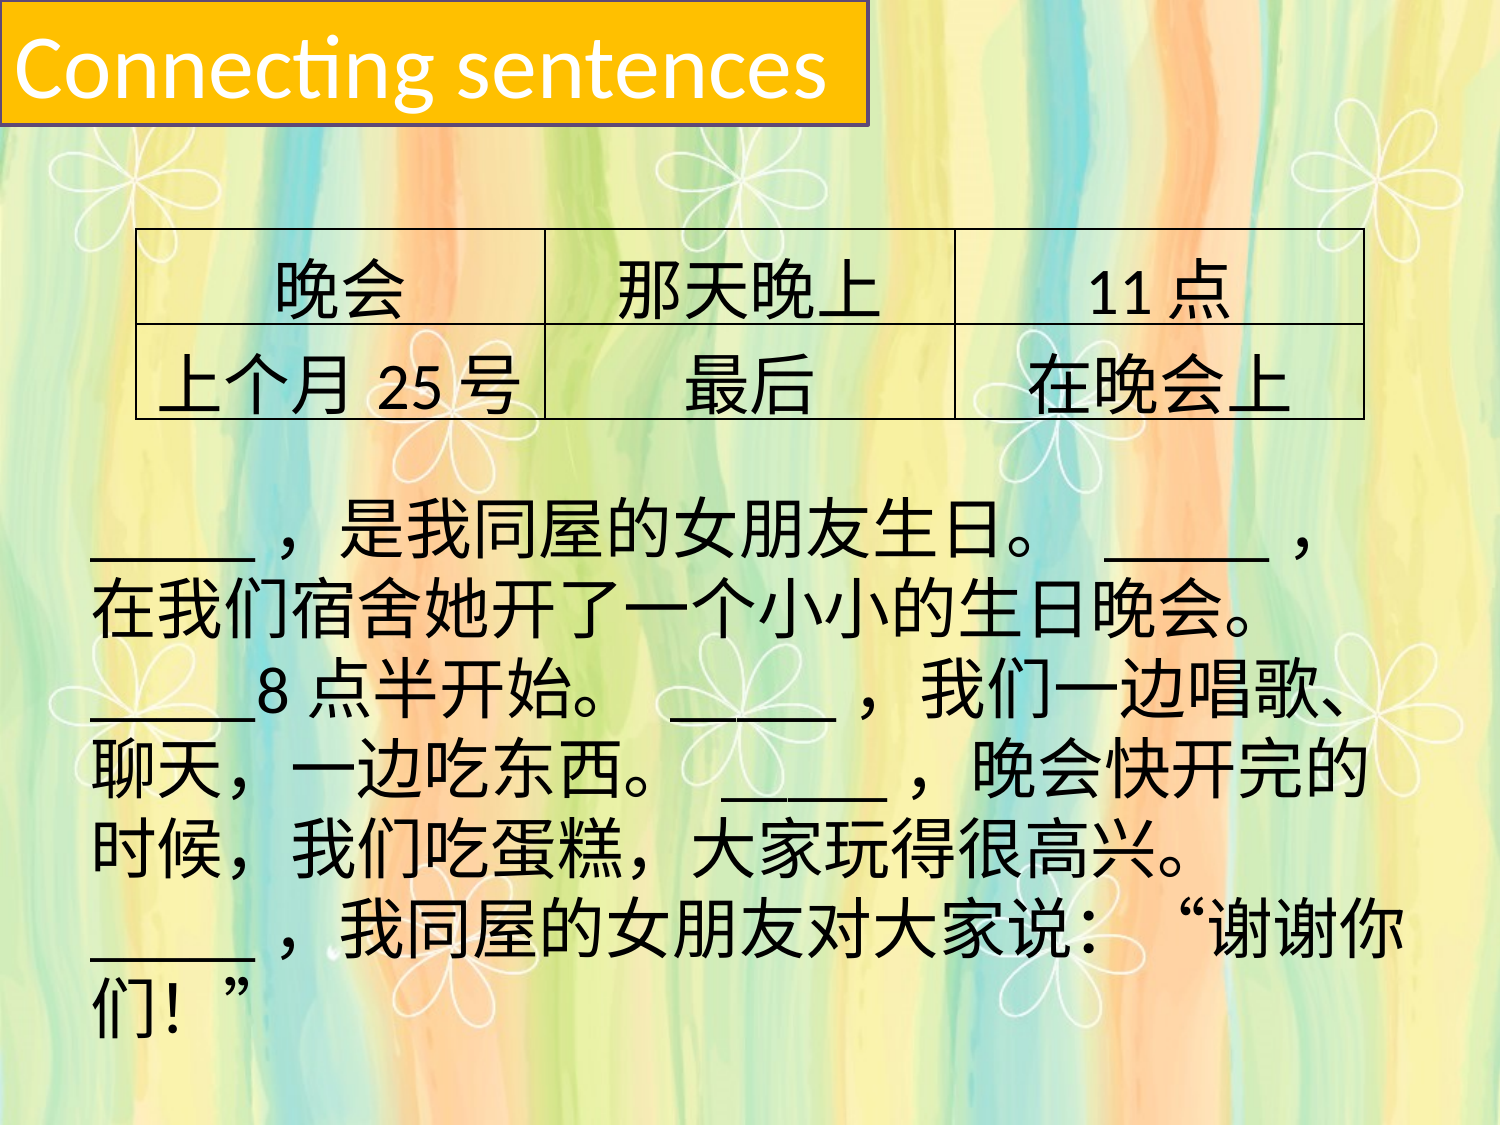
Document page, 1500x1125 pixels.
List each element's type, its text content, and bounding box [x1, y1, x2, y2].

table_cell 在晚会上 [956, 325, 1363, 418]
picture [0, 0, 1500, 1125]
table_header 11点 [956, 230, 1363, 323]
text_box Connecting sentences [0, 0, 870, 127]
table_header 那天晚上 [546, 230, 954, 323]
table_header 晚会 [137, 230, 544, 323]
list _____，是我同屋的女朋友生日。 _____，在我们宿舍她开了一个小小的生日晚会。 _____8点半开始。 _____，我们一边唱歌、聊天，一边吃东西。 _____，晚会快开完的时候，我们吃蛋糕，大家玩得很高兴。 _____，我同屋的女朋友对大家说：“谢谢你们！” [75, 479, 1425, 1083]
table_cell 最后 [546, 325, 954, 418]
table_cell 上个月25号 [137, 325, 544, 418]
